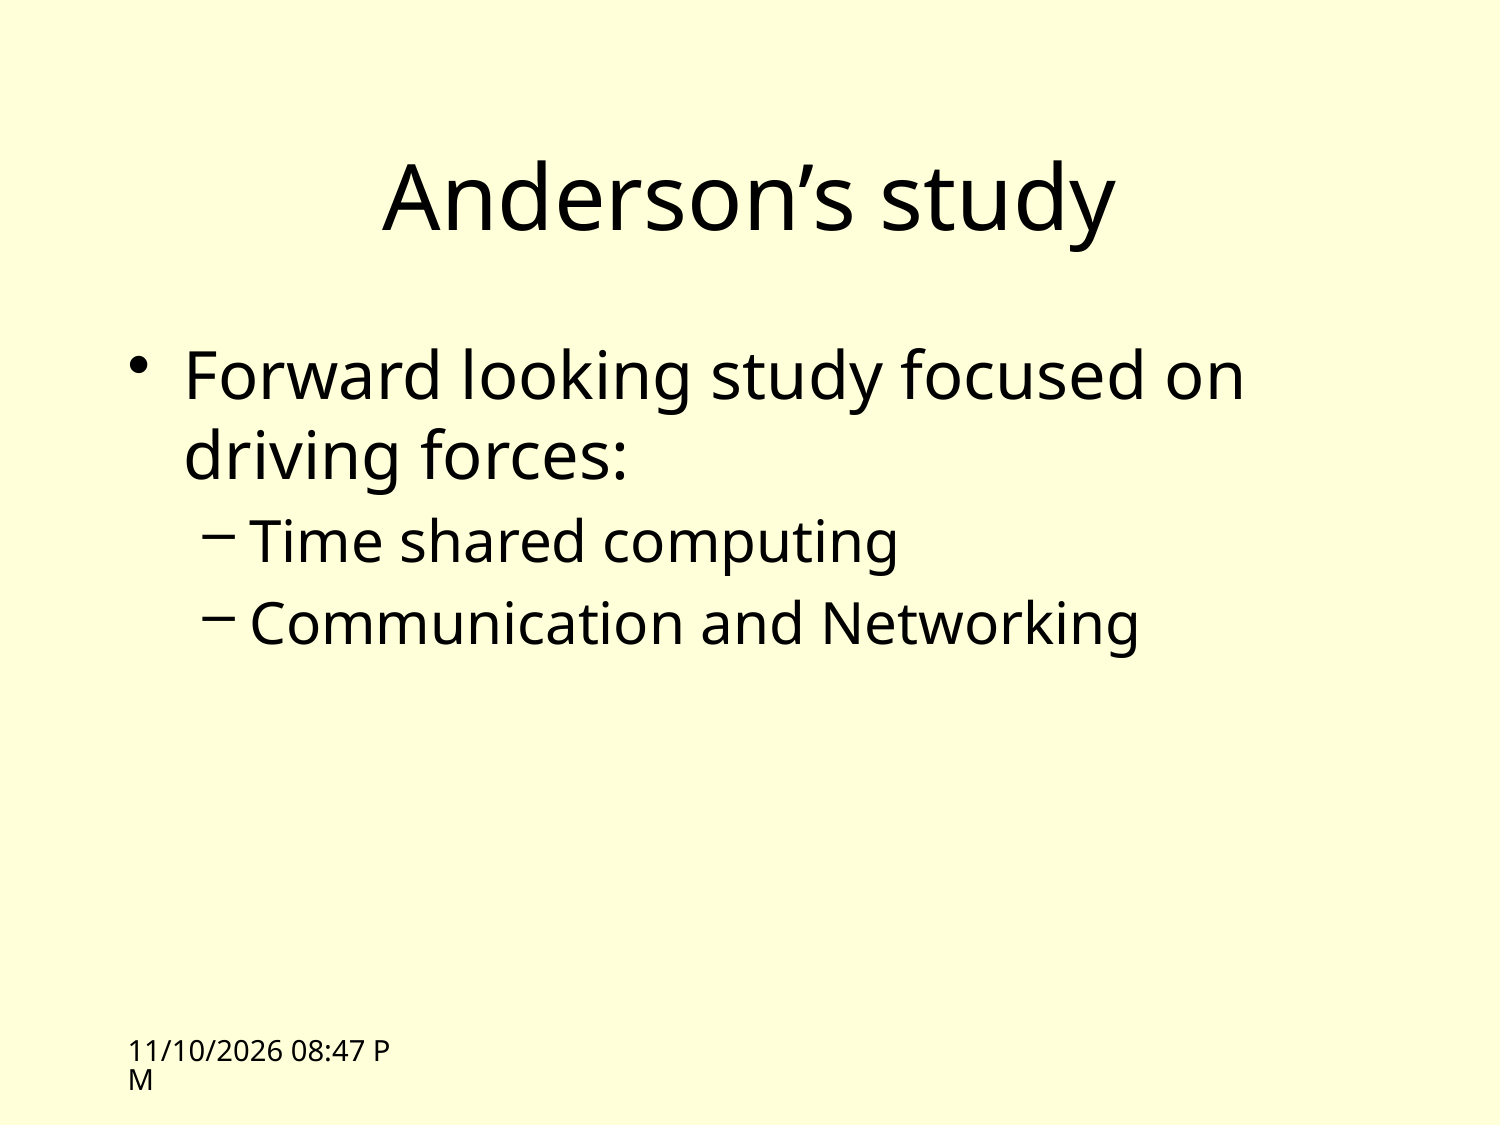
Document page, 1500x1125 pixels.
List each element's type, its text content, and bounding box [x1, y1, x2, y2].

title Anderson’s study [112, 99, 1388, 288]
list Forward looking study focused on driving forces: Time shared computing Communication and Networking [112, 324, 1388, 1001]
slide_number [112, 1024, 426, 1101]
